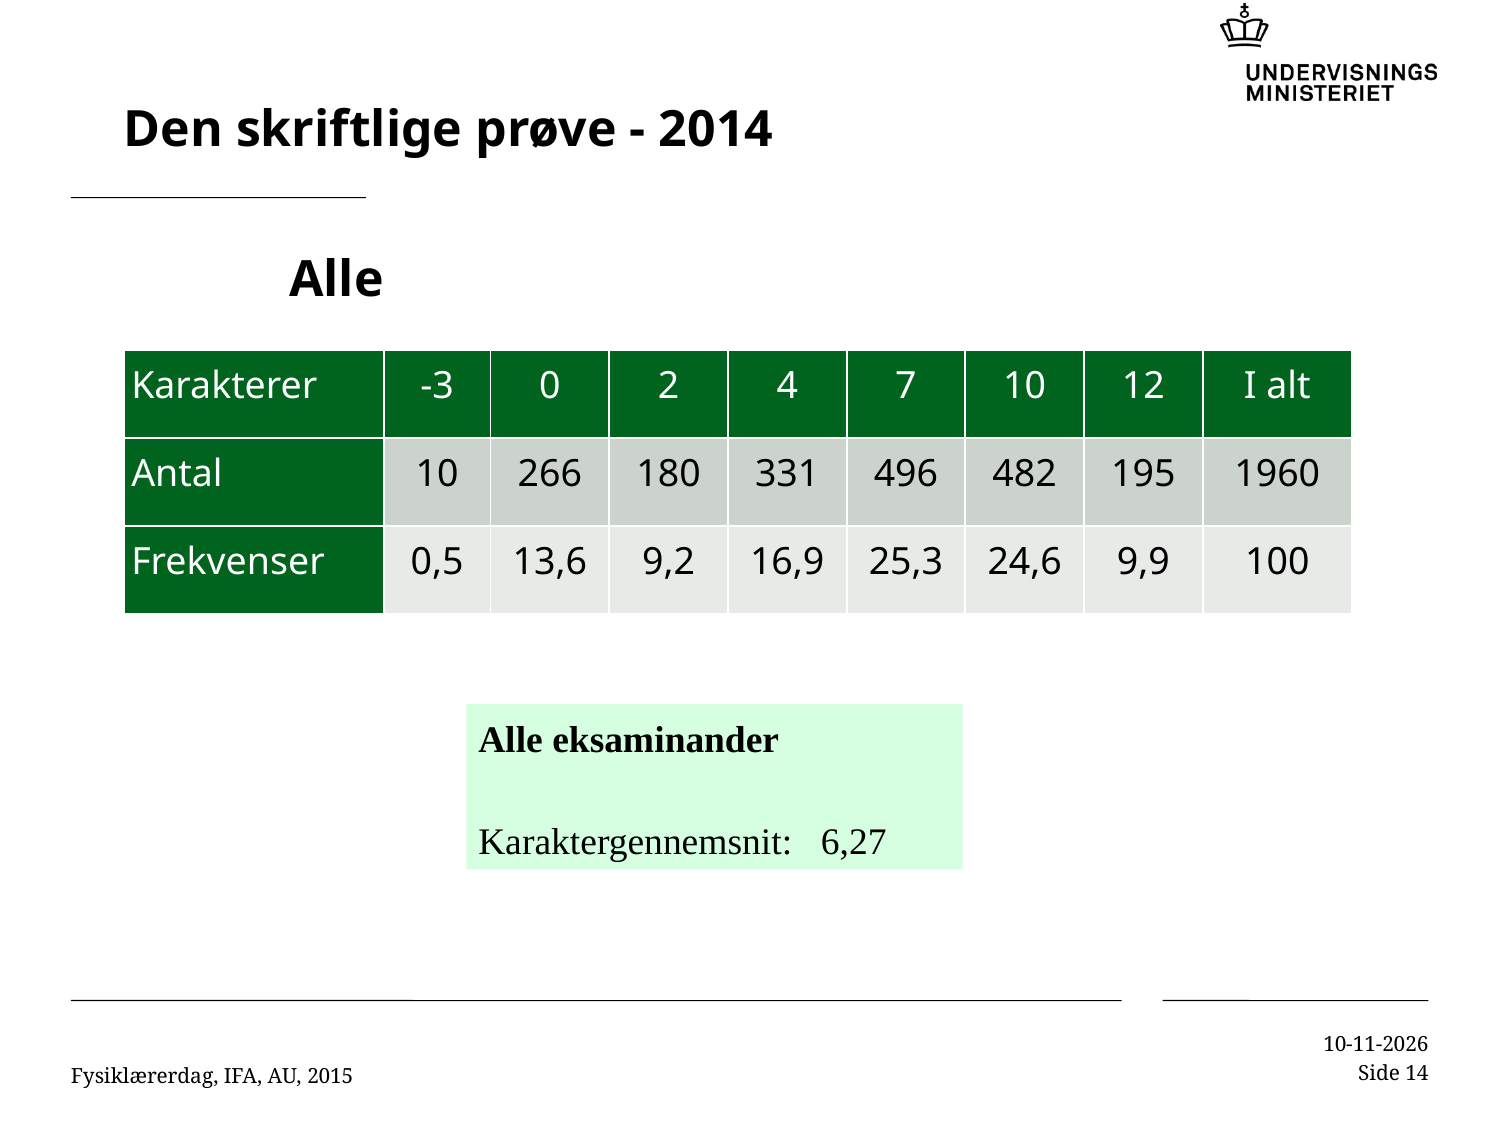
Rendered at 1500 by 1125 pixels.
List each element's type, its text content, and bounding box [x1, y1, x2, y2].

table_header 10 [966, 351, 1083, 437]
table_cell 195 [1085, 439, 1202, 525]
table_cell Antal [125, 439, 383, 525]
text_box Alle [289, 208, 1116, 315]
table_cell 16,9 [729, 527, 846, 613]
picture [1220, 3, 1437, 101]
table_header 7 [848, 351, 964, 437]
table_header 2 [610, 351, 727, 437]
table_cell 9,9 [1085, 527, 1202, 613]
table_header 12 [1085, 351, 1202, 437]
title Den skriftlige prøve - 2014 [123, 42, 1116, 165]
table_cell 100 [1204, 527, 1351, 613]
table_cell 331 [729, 439, 846, 525]
table_header I alt [1204, 351, 1351, 437]
table_header 4 [729, 351, 846, 437]
footer Fysiklærerdag, IFA, AU, 2015 [70, 1028, 1122, 1088]
table_header Karakterer [125, 351, 383, 437]
text_box Alle eksaminander Karaktergennemsnit: 6,27 [466, 704, 963, 870]
slide_number Side 14 [1162, 1058, 1429, 1088]
table_cell 25,3 [848, 527, 964, 613]
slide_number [1162, 1029, 1429, 1058]
table_cell 10 [385, 439, 490, 525]
table_cell 0,5 [385, 527, 490, 613]
table_header -3 [385, 351, 490, 437]
table_cell 9,2 [610, 527, 727, 613]
table_cell 1960 [1204, 439, 1351, 525]
table_cell 24,6 [966, 527, 1083, 613]
table_cell 266 [491, 439, 608, 525]
table_cell 496 [848, 439, 964, 525]
table_cell Frekvenser [125, 527, 383, 613]
table_cell 180 [610, 439, 727, 525]
table_cell 482 [966, 439, 1083, 525]
table_cell 13,6 [491, 527, 608, 613]
table_header 0 [491, 351, 608, 437]
